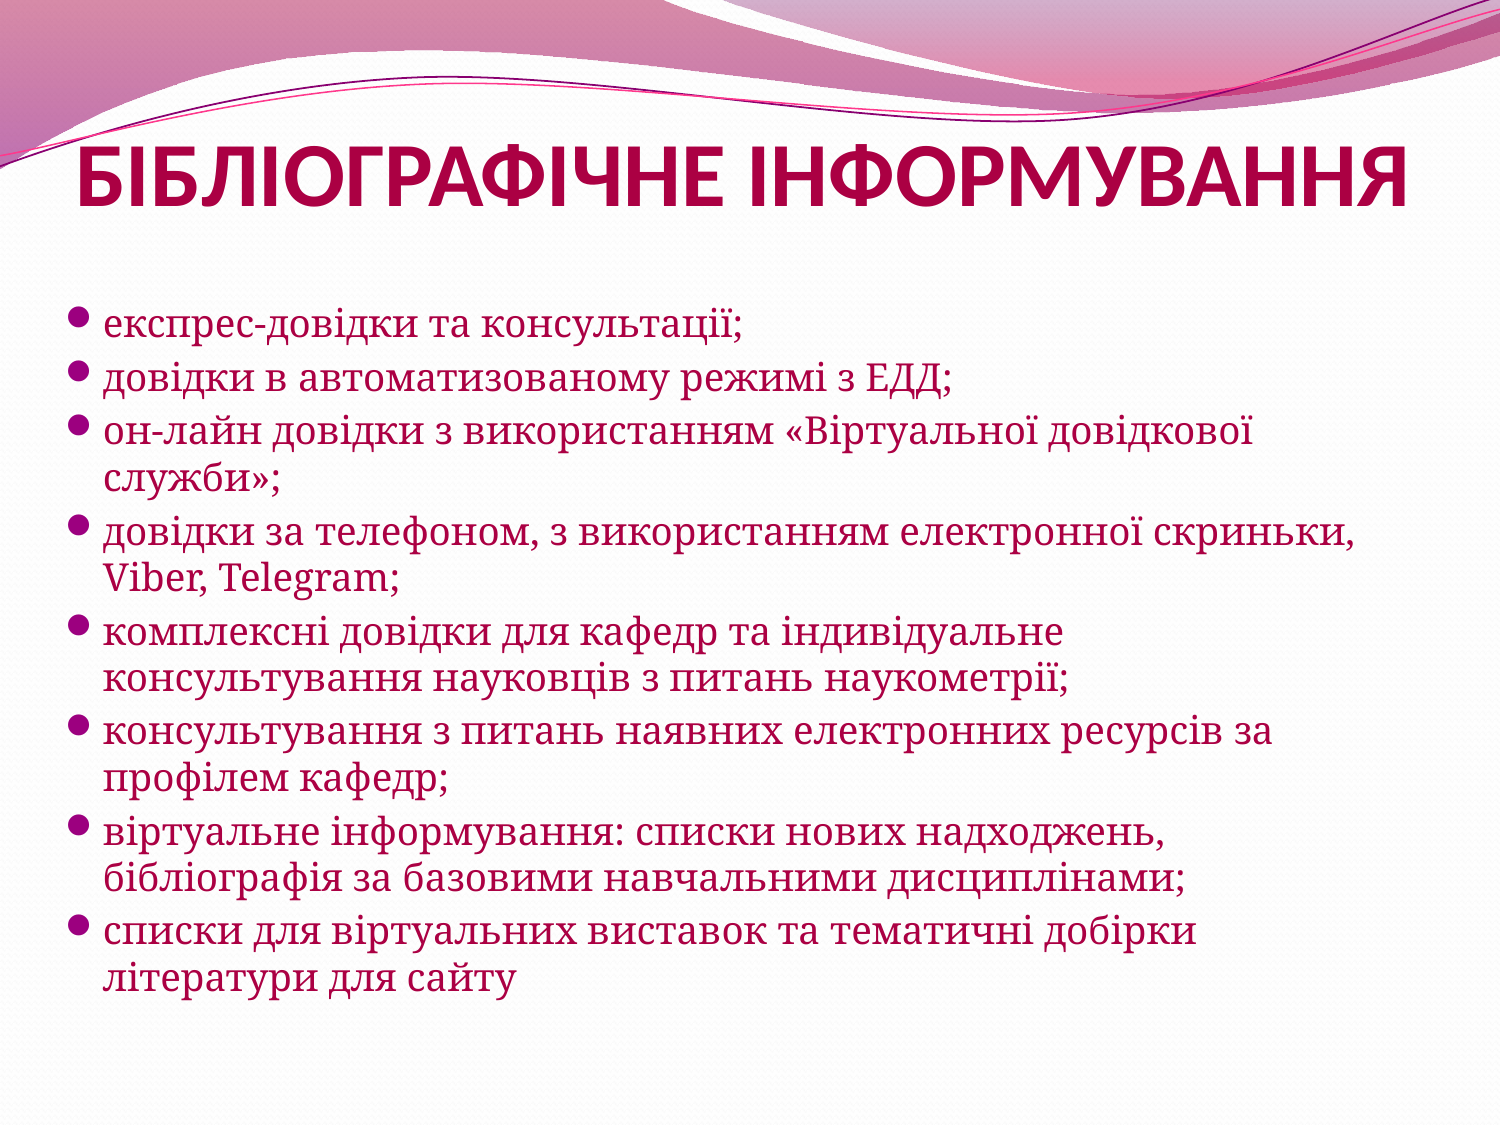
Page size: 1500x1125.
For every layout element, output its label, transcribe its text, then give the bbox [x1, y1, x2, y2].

list експрес-довідки та консультації; довідки в автоматизованому режимі з ЕДД; он-лайн довідки з використанням «Віртуальної довідкової служби»; довідки за телефоном, з використанням електронної скриньки, Viber, Telegram; комплексні довідки для кафедр та індивідуальне консультування науковців з питань наукометрії; консультування з питань наявних електронних ресурсів за профілем кафедр; віртуальне інформування: списки нових надходжень, бібліографія за базовими навчальними дисциплінами; списки для віртуальних виставок та тематичні добірки літератури для сайту [50, 291, 1401, 1012]
title БІБЛІОГРАФІЧНЕ ІНФОРМУВАННЯ [75, 37, 1425, 225]
